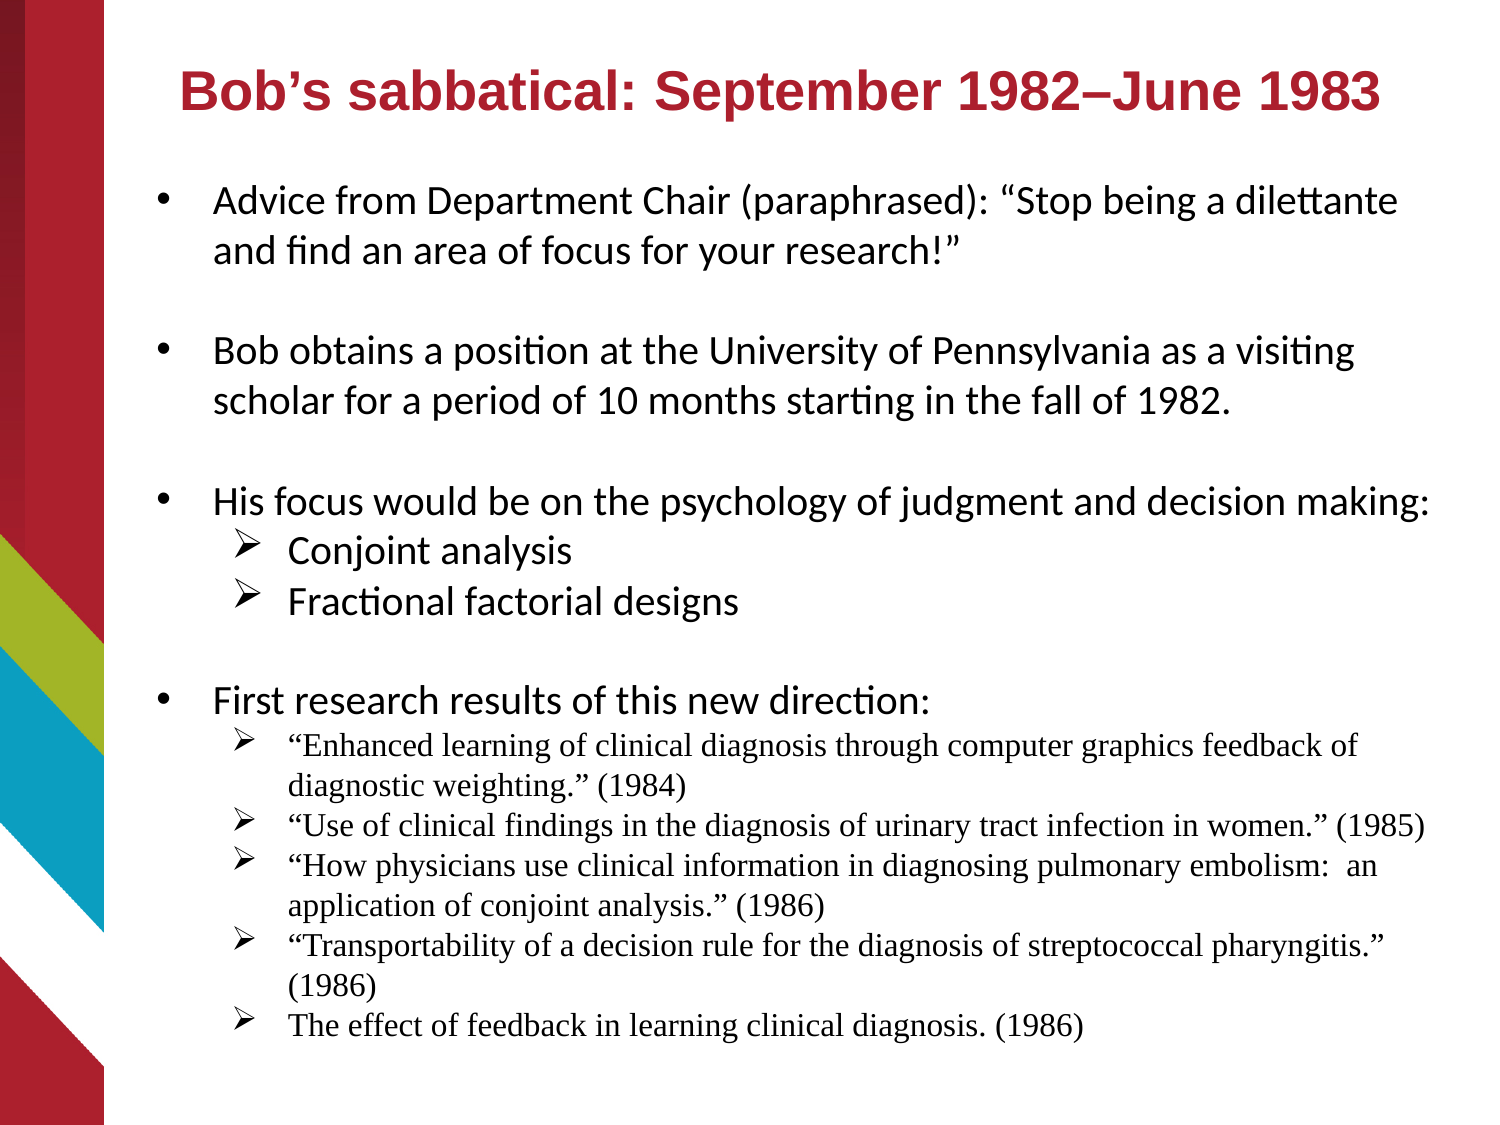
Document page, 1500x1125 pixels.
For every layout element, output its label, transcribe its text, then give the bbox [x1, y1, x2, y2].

text_box Advice from Department Chair (paraphrased): “Stop being a dilettante and find an area of focus for your research!” Bob obtains a position at the University of Pennsylvania as a visiting scholar for a period of 10 months starting in the fall of 1982. His focus would be on the psychology of judgment and decision making: Conjoint analysis Fractional factorial designs First research results of this new direction: “Enhanced learning of clinical diagnosis through computer graphics feedback of diagnostic weighting.” (1984) “Use of clinical findings in the diagnosis of urinary tract infection in women.” (1985) “How physicians use clinical information in diagnosing pulmonary embolism: an application of conjoint analysis.” (1986) “Transportability of a decision rule for the diagnosis of streptococcal pharyngitis.” (1986) The effect of feedback in learning clinical diagnosis. (1986) [141, 165, 1449, 1125]
title Bob’s sabbatical: September 1982–June 1983 [156, 1, 1405, 123]
picture [0, 0, 1500, 1125]
